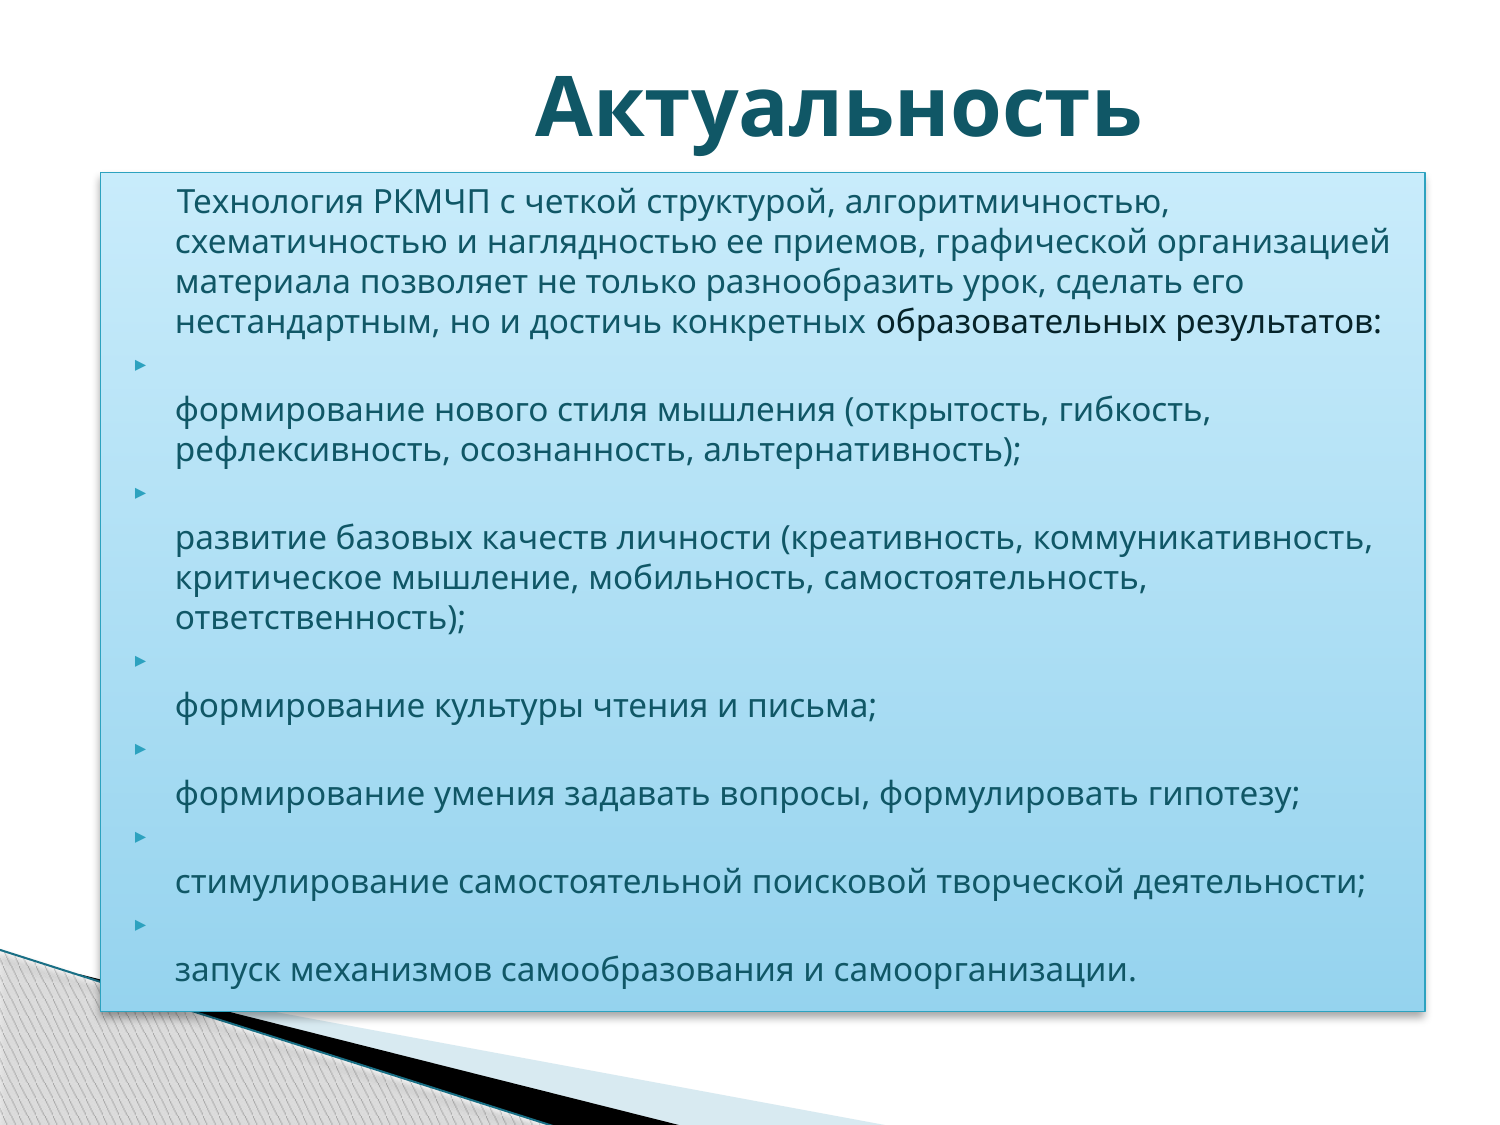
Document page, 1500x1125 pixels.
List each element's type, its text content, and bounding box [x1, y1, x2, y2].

title Актуальность [253, 45, 1425, 161]
list Технология РКМЧП с четкой структурой, алгоритмичностью, схематичностью и наглядностью ее приемов, графической организацией материала позволяет не только разнообразить урок, сделать его нестандартным, но и достичь конкретных образовательных результатов: формирование нового стиля мышления (открытость, гибкость, рефлексивность, осознанность, альтернативность); развитие базовых качеств личности (креативность, коммуникативность, критическое мышление, мобильность, самостоятельность, ответственность); формирование культуры чтения и письма; формирование умения задавать вопросы, формулировать гипотезу; стимулирование самостоятельной поисковой творческой деятельности; запуск механизмов самообразования и самоорганизации. [100, 172, 1426, 1012]
